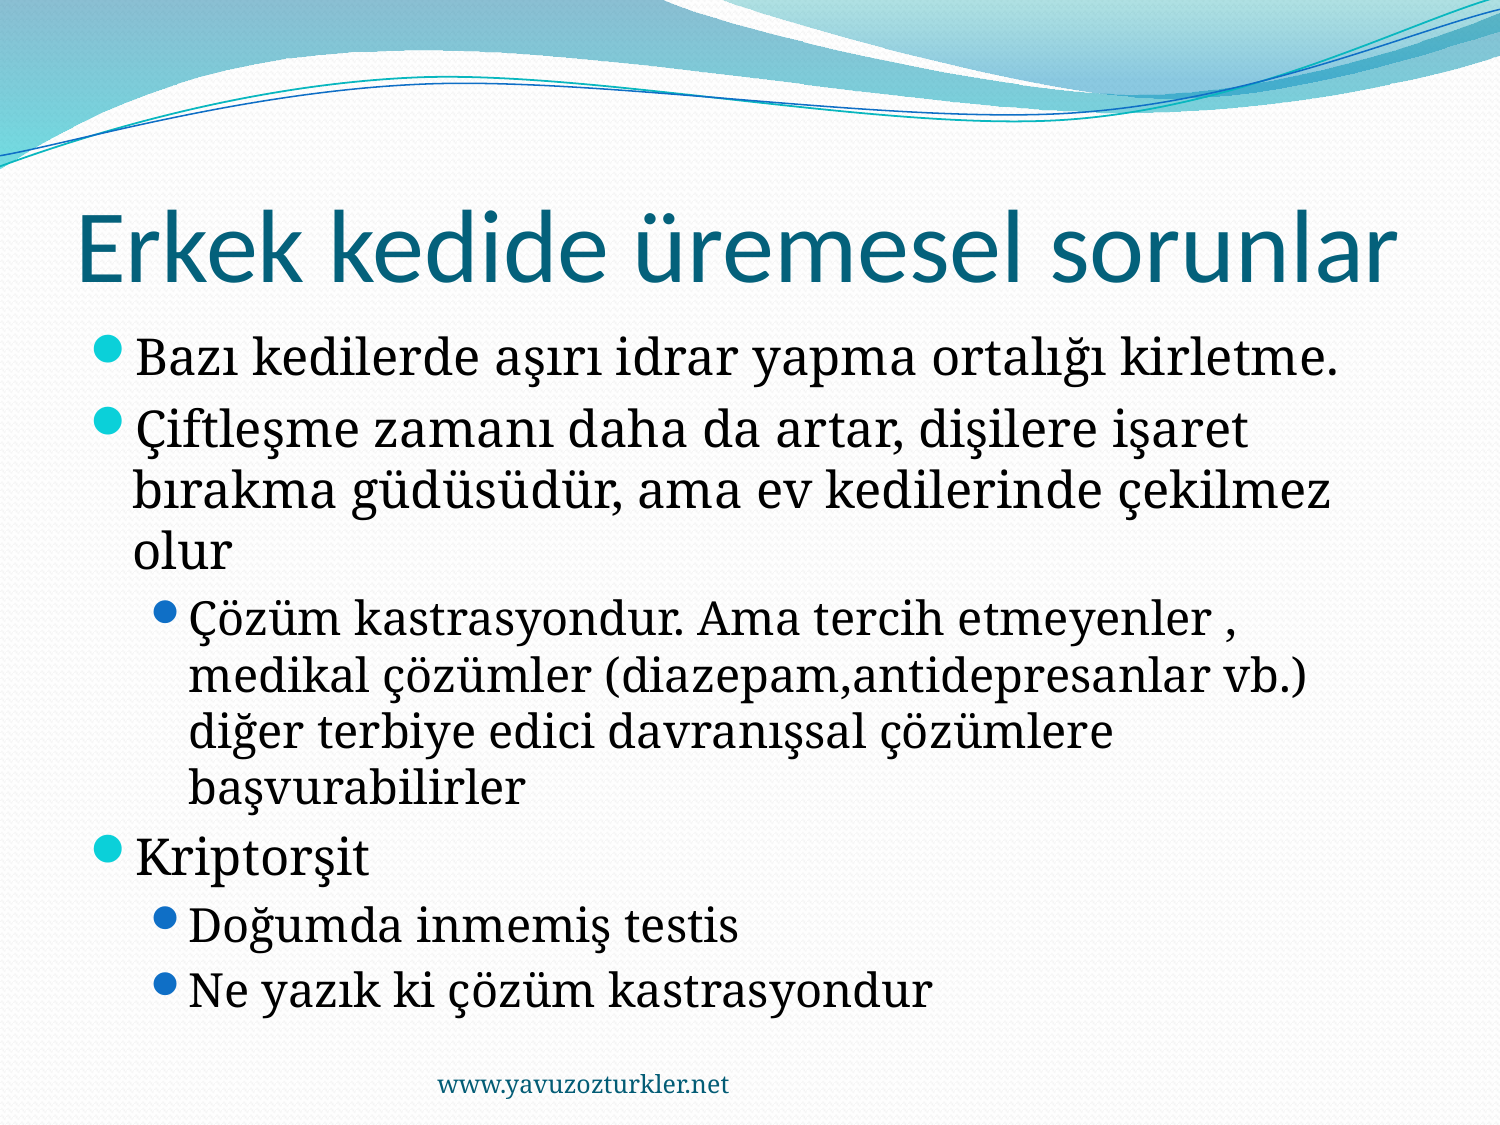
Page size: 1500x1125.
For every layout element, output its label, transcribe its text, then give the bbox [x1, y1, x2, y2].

title Erkek kedide üremesel sorunlar [75, 115, 1425, 303]
footer www.yavuzozturkler.net [437, 1042, 988, 1103]
list Bazı kedilerde aşırı idrar yapma ortalığı kirletme. Çiftleşme zamanı daha da artar, dişilere işaret bırakma güdüsüdür, ama ev kedilerinde çekilmez olur Çözüm kastrasyondur. Ama tercih etmeyenler , medikal çözümler (diazepam,antidepresanlar vb.) diğer terbiye edici davranışsal çözümlere başvurabilirler Kriptorşit Doğumda inmemiş testis Ne yazık ki çözüm kastrasyondur [75, 317, 1425, 1038]
